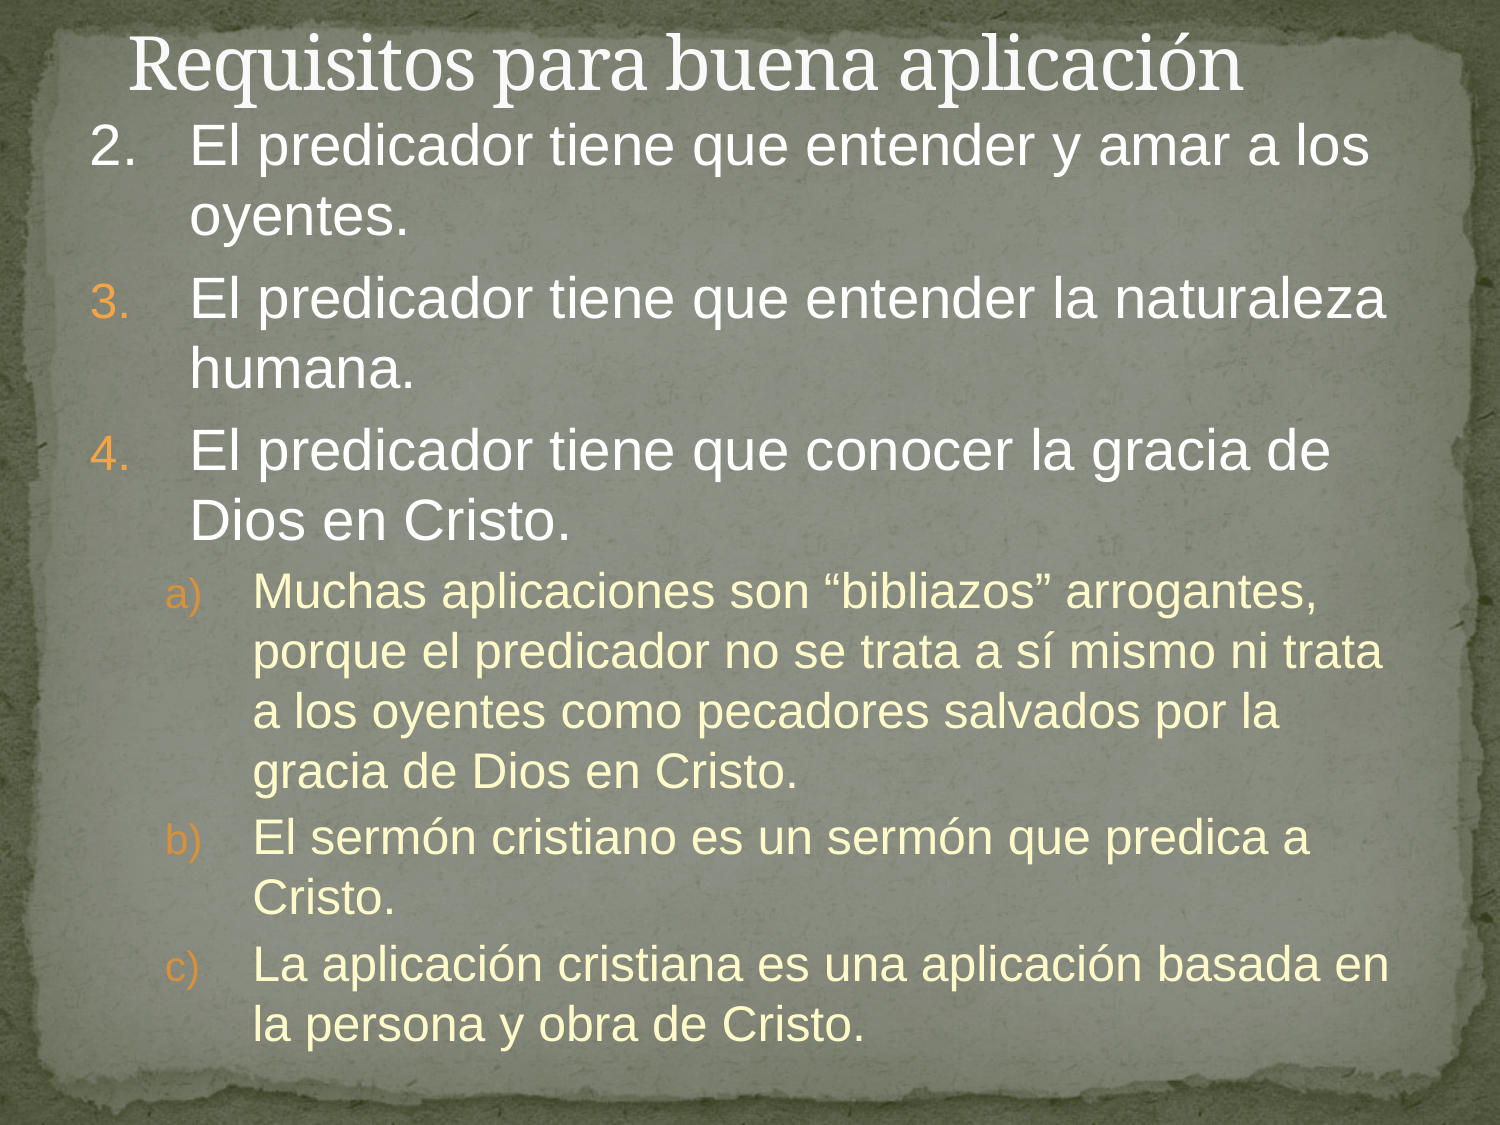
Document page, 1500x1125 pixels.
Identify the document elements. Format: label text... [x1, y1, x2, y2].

list 2. El predicador tiene que entender y amar a los oyentes. El predicador tiene que entender la naturaleza humana. El predicador tiene que conocer la gracia de Dios en Cristo. Muchas aplicaciones son “bibliazos” arrogantes, porque el predicador no se trata a sí mismo ni trata a los oyentes como pecadores salvados por la gracia de Dios en Cristo. El sermón cristiano es un sermón que predica a Cristo. La aplicación cristiana es una aplicación basada en la persona y obra de Cristo. [75, 99, 1425, 1125]
title Requisitos para buena aplicación [112, 0, 1388, 113]
